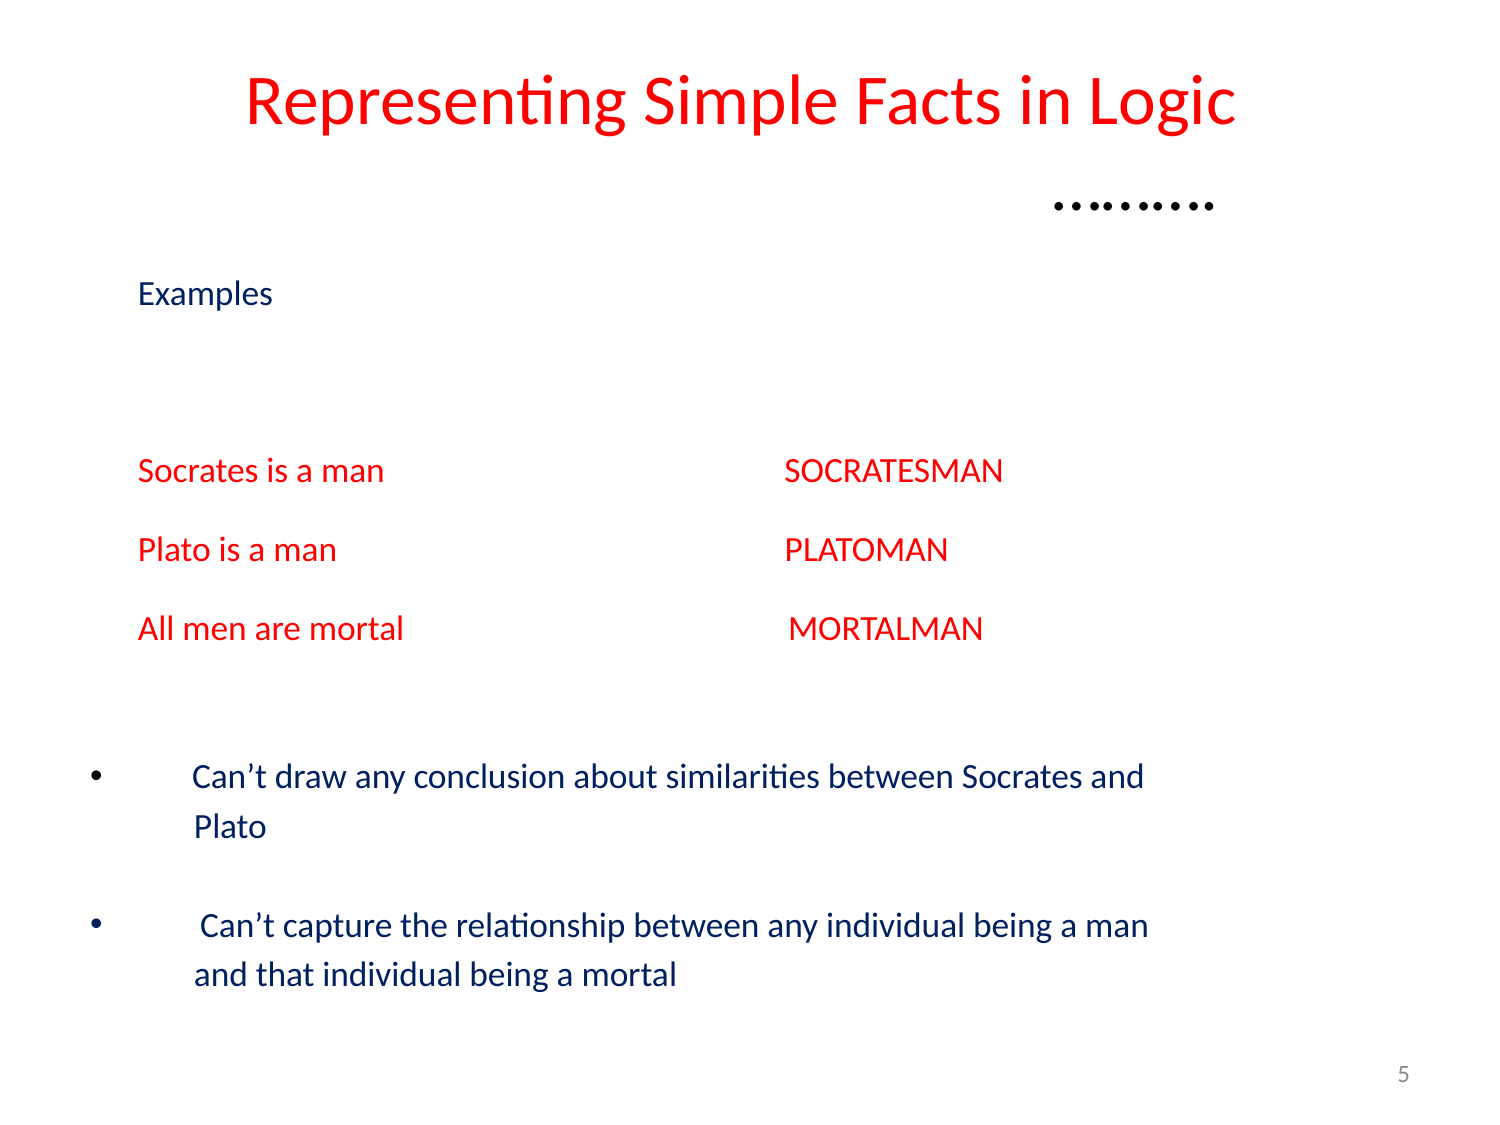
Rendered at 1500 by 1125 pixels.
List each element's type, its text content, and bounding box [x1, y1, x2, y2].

title Representing Simple Facts in Logic ………. [41, 45, 1459, 233]
slide_number 5 [1074, 1042, 1425, 1103]
list Examples Socrates is a man SOCRATESMAN Plato is a man PLATOMAN All men are mortal MORTALMAN Can’t draw any conclusion about similarities between Socrates and Plato Can’t capture the relationship between any individual being a man and that individual being a mortal [75, 262, 1425, 1005]
